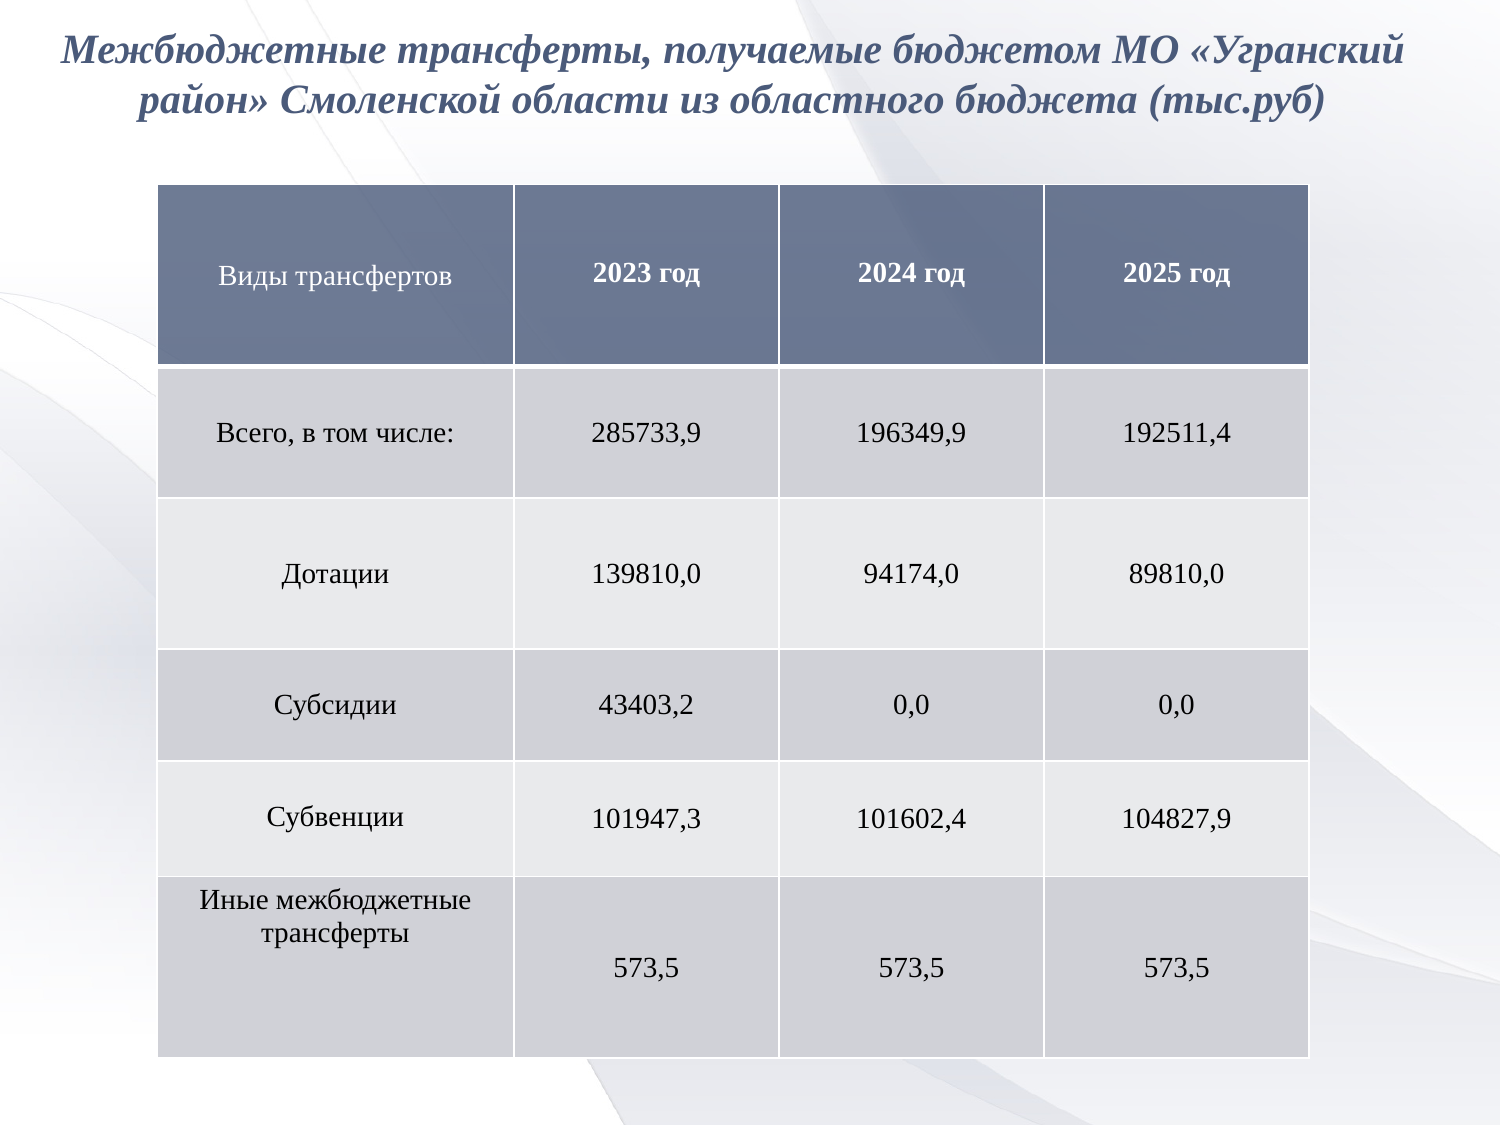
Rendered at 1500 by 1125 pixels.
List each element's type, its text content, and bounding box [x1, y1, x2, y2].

table_cell 94174,0 [780, 499, 1043, 648]
table_header 2023 год [515, 185, 778, 364]
table_cell 101602,4 [780, 762, 1043, 876]
table_cell Иные межбюджетные трансферты [158, 877, 513, 1057]
table_cell 0,0 [1045, 650, 1308, 760]
table_header Виды трансфертов [158, 185, 513, 364]
table_cell 104827,9 [1045, 762, 1308, 876]
table_cell 573,5 [1045, 877, 1308, 1057]
table_cell 192511,4 [1045, 369, 1308, 497]
table_cell 43403,2 [515, 650, 778, 760]
table_cell Дотации [158, 499, 513, 648]
table_cell 101947,3 [515, 762, 778, 876]
table_cell Субсидии [158, 650, 513, 760]
table_cell Всего, в том числе: [158, 369, 513, 497]
table_cell 196349,9 [780, 369, 1043, 497]
picture [0, 0, 1500, 1125]
table_cell 573,5 [515, 877, 778, 1057]
table_cell 285733,9 [515, 369, 778, 497]
table_cell 573,5 [780, 877, 1043, 1057]
table_header 2025 год [1045, 185, 1308, 364]
table_cell Субвенции [158, 762, 513, 876]
title Межбюджетные трансферты, получаемые бюджетом МО «Угранский район» Смоленской области из областного бюджета (тыс.руб) [40, 20, 1426, 130]
table_cell 89810,0 [1045, 499, 1308, 648]
table_cell 0,0 [780, 650, 1043, 760]
table_cell 139810,0 [515, 499, 778, 648]
table_header 2024 год [780, 185, 1043, 364]
